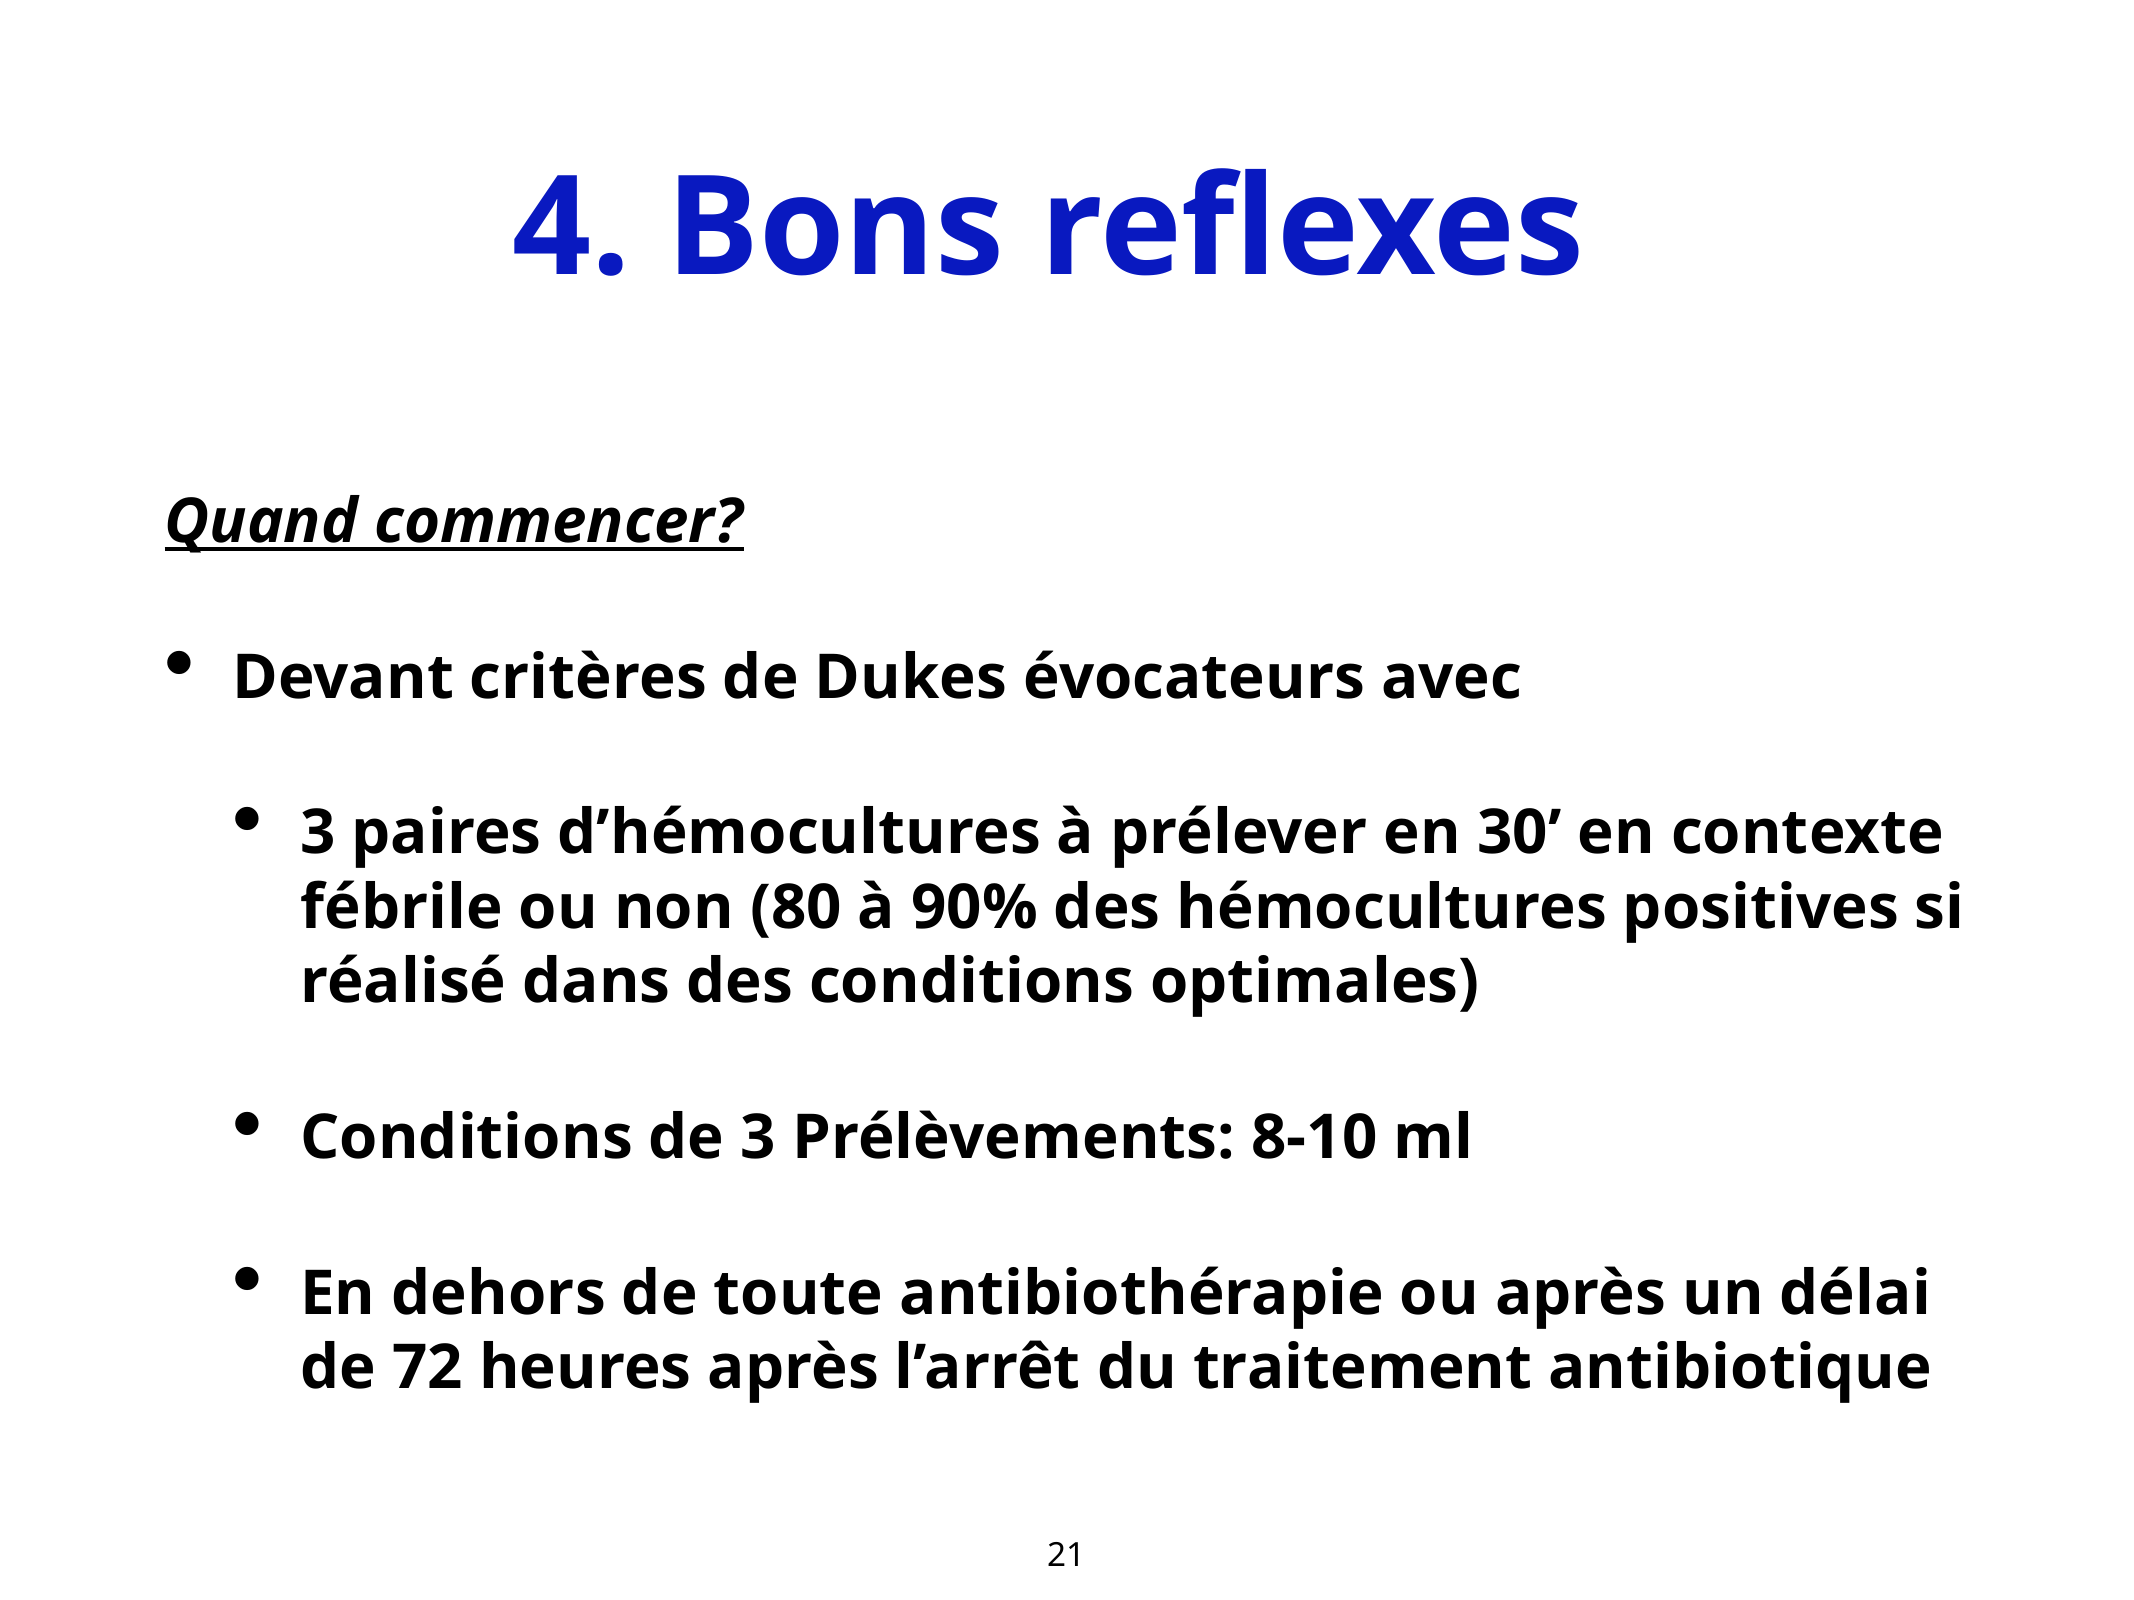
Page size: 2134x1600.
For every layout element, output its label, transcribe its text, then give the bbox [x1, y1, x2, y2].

list Quand commencer? Devant critères de Dukes évocateurs avec 3 paires d’hémocultures à prélever en 30’ en contexte fébrile ou non (80 à 90% des hémocultures positives si réalisé dans des conditions optimales) Conditions de 3 Prélèvements: 8-10 ml En dehors de toute antibiothérapie ou après un délai de 72 heures après l’arrêt du traitement antibiotique [155, 424, 1978, 1457]
title 4. Bons reflexes [155, 41, 1978, 397]
slide_number 22 [1029, 1524, 1103, 1583]
